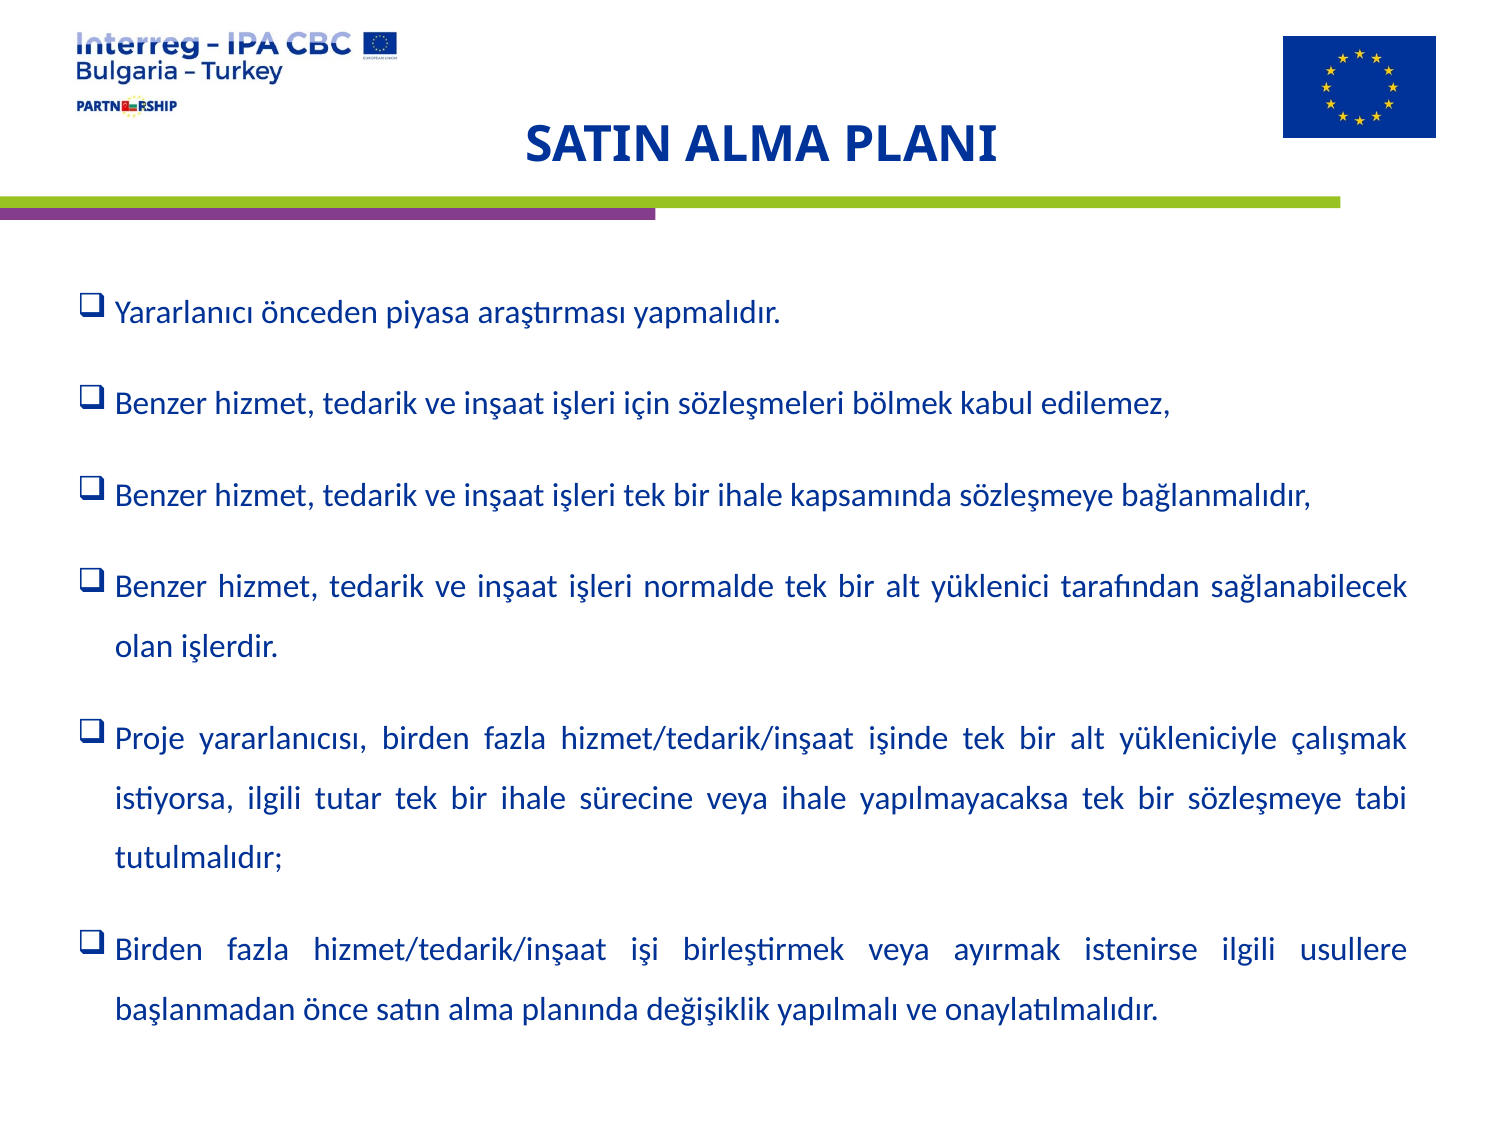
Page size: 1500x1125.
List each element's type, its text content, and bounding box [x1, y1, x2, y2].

title satın alma planı [74, 86, 1436, 197]
list Yararlanıcı önceden piyasa araştırması yapmalıdır. Benzer hizmet, tedarik ve inşaat işleri için sözleşmeleri bölmek kabul edilemez, Benzer hizmet, tedarik ve inşaat işleri tek bir ihale kapsamında sözleşmeye bağlanmalıdır, Benzer hizmet, tedarik ve inşaat işleri normalde tek bir alt yüklenici tarafından sağlanabilecek olan işlerdir. Proje yararlanıcısı, birden fazla hizmet/tedarik/inşaat işinde tek bir alt yükleniciyle çalışmak istiyorsa, ilgili tutar tek bir ihale sürecine veya ihale yapılmayacaksa tek bir sözleşmeye tabi tutulmalıdır; Birden fazla hizmet/tedarik/inşaat işi birleştirmek veya ayırmak istenirse ilgili usullere başlanmadan önce satın alma planında değişiklik yapılmalı ve onaylatılmalıdır. [62, 262, 1426, 1071]
picture [1283, 35, 1436, 138]
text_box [0, 196, 1341, 221]
picture [62, 18, 408, 126]
